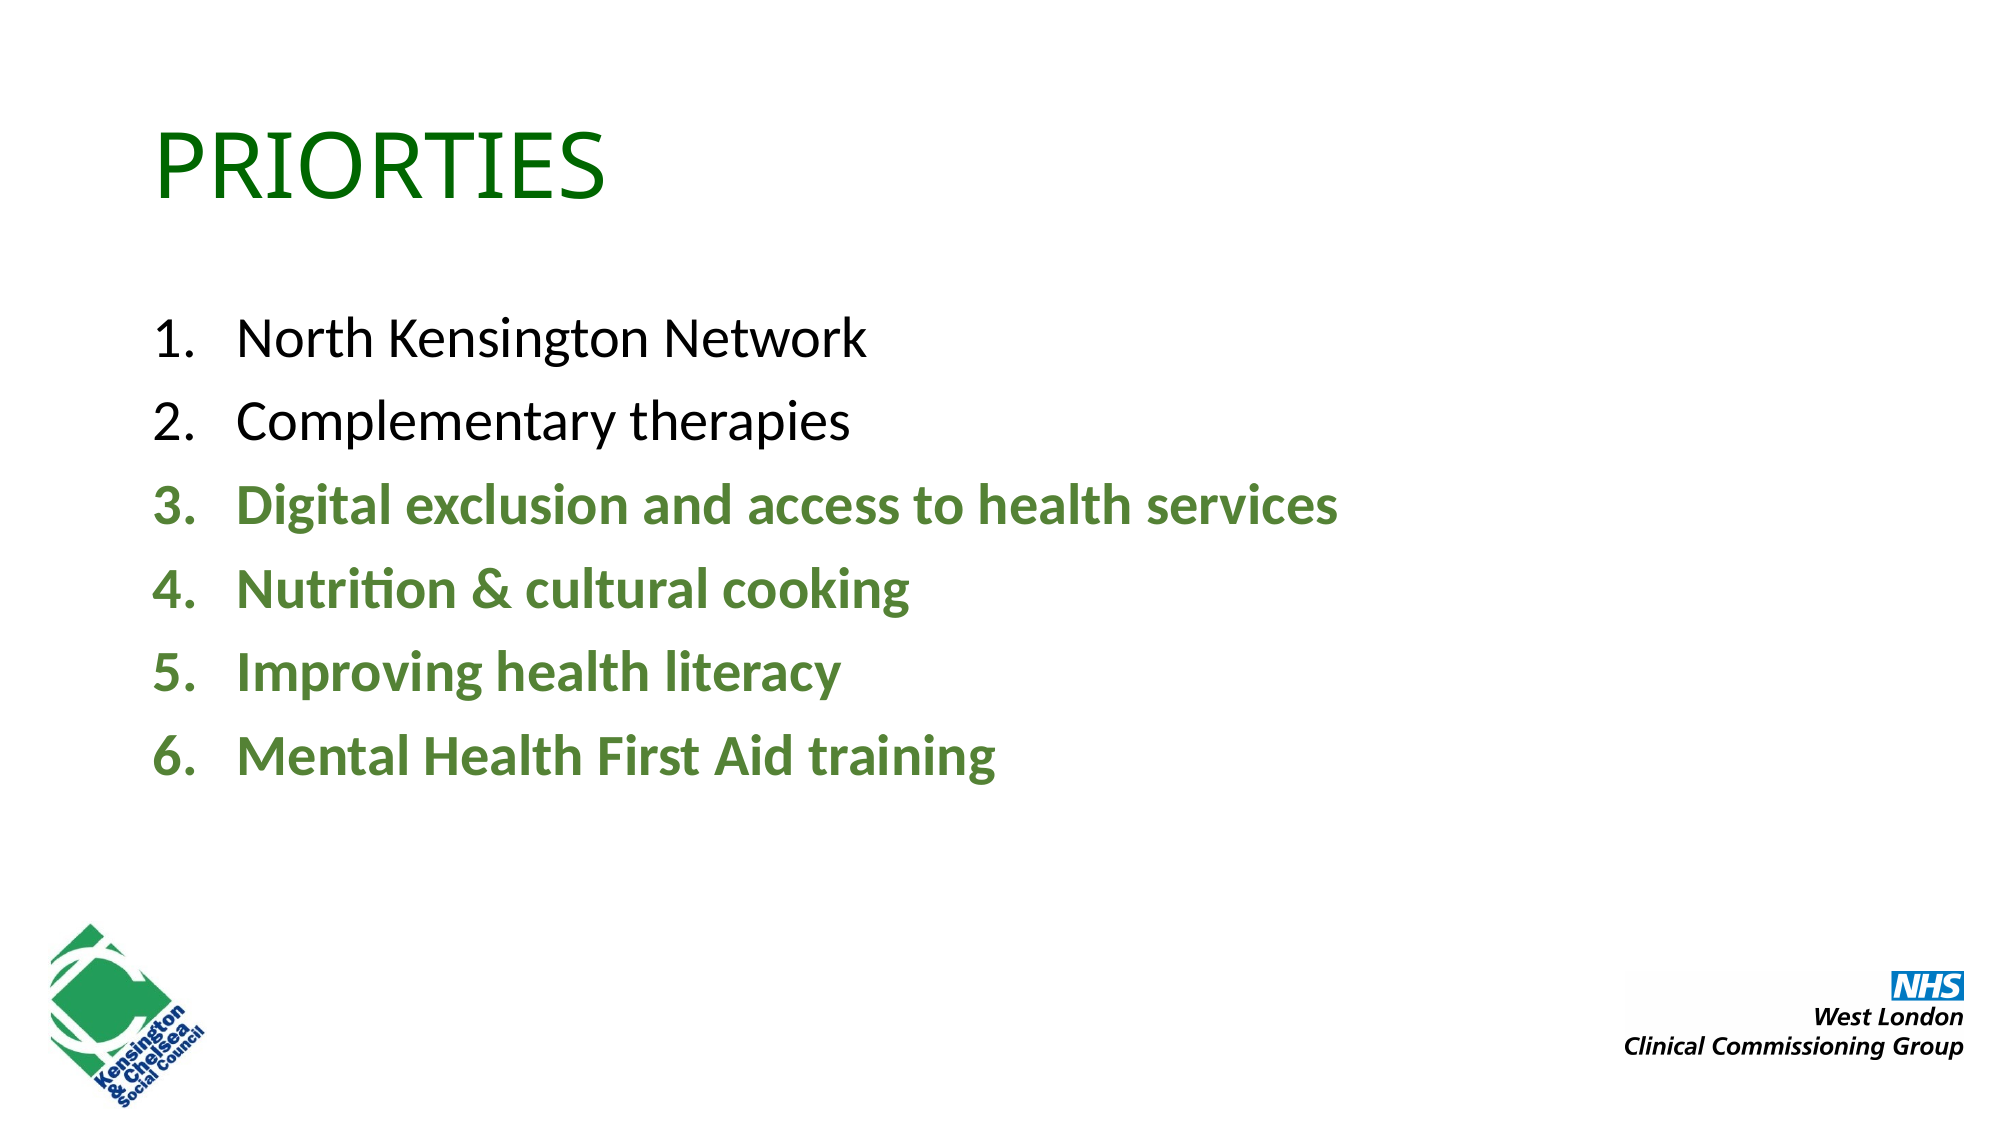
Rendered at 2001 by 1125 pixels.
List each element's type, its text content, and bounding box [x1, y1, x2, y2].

list North Kensington Network Complementary therapies Digital exclusion and access to health services Nutrition & cultural cooking Improving health literacy Mental Health First Aid training [137, 299, 1863, 1014]
title PRIORTIES [137, 59, 1863, 278]
picture [48, 921, 207, 1109]
picture [1625, 971, 1964, 1060]
